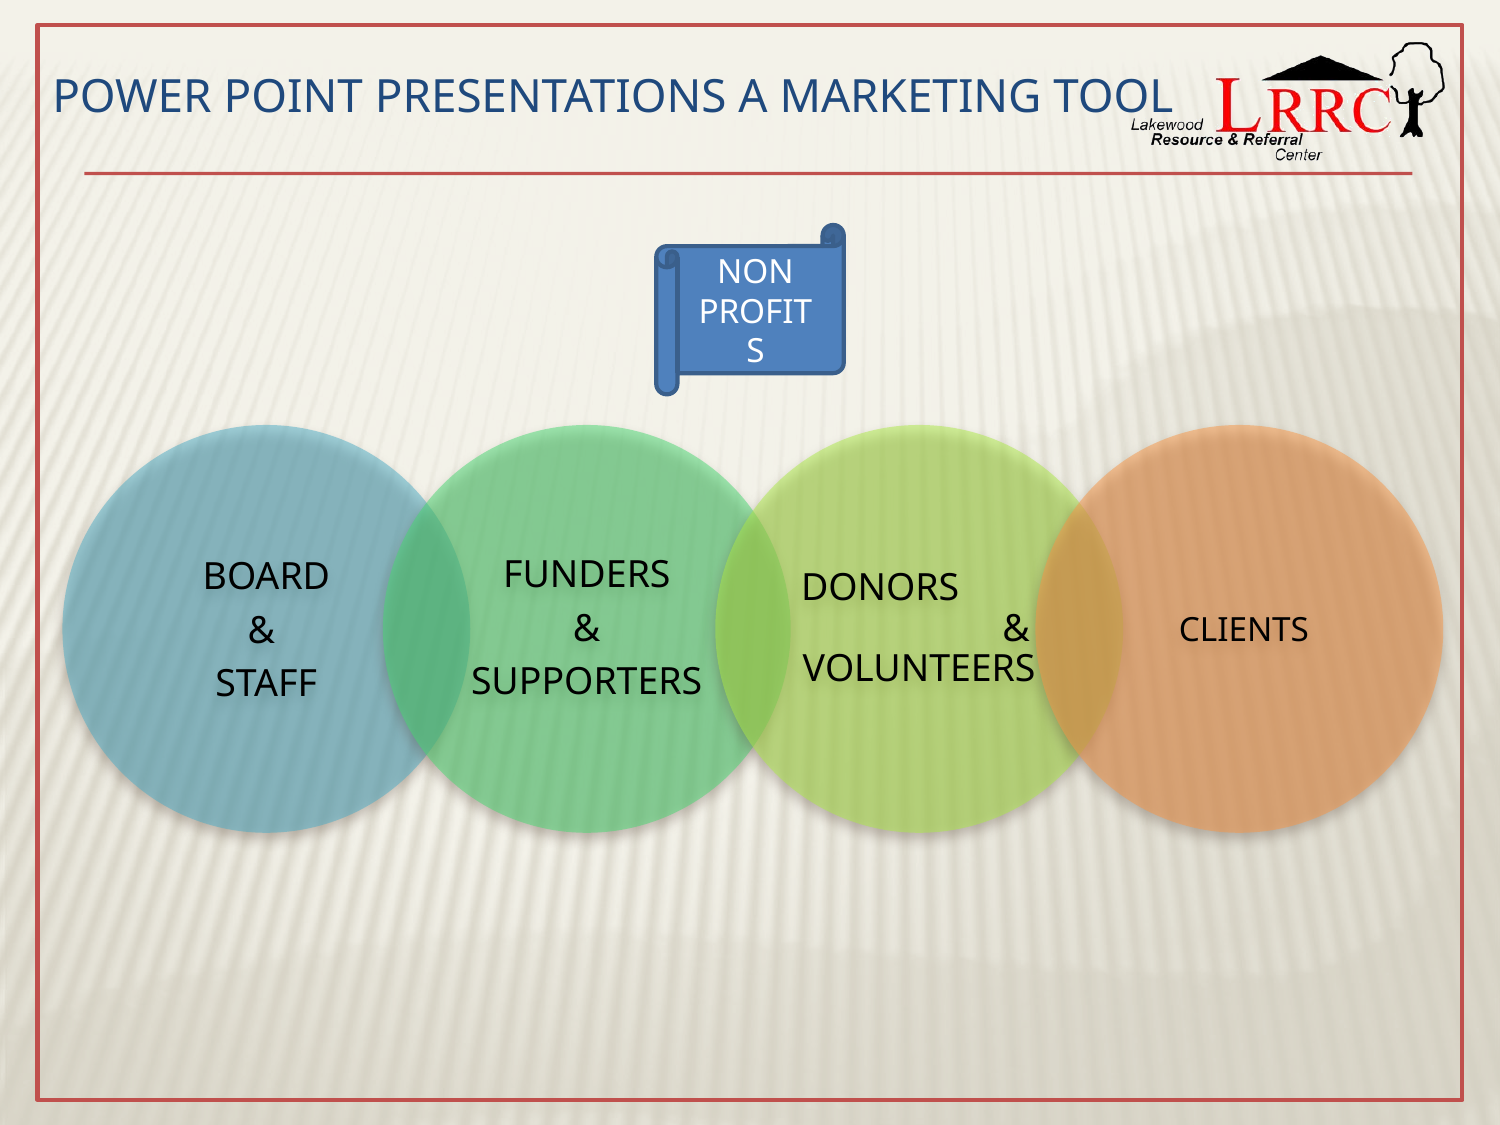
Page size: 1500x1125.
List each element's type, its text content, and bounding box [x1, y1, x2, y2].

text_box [55, 199, 1445, 1076]
text_box Power Point presentations a Marketing Tool [37, 37, 1288, 150]
picture [1125, 37, 1457, 168]
